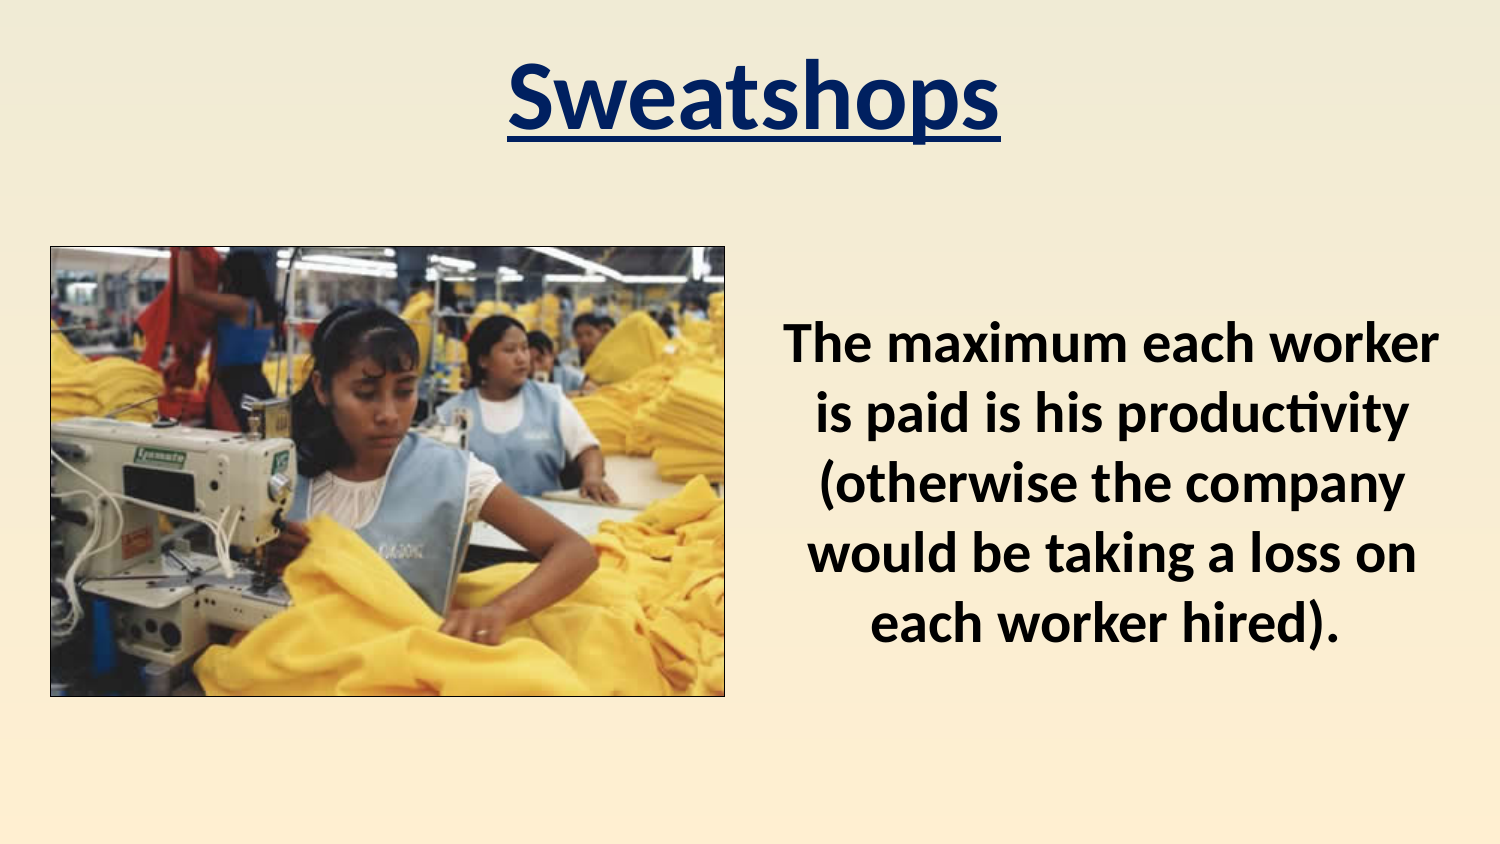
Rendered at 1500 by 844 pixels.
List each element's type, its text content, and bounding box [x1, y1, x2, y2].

text_box Sweatshops [492, 21, 1017, 157]
picture [49, 246, 726, 697]
text_box The maximum each worker is paid is his productivity (otherwise the company would be taking a loss on each worker hired). [762, 296, 1463, 662]
